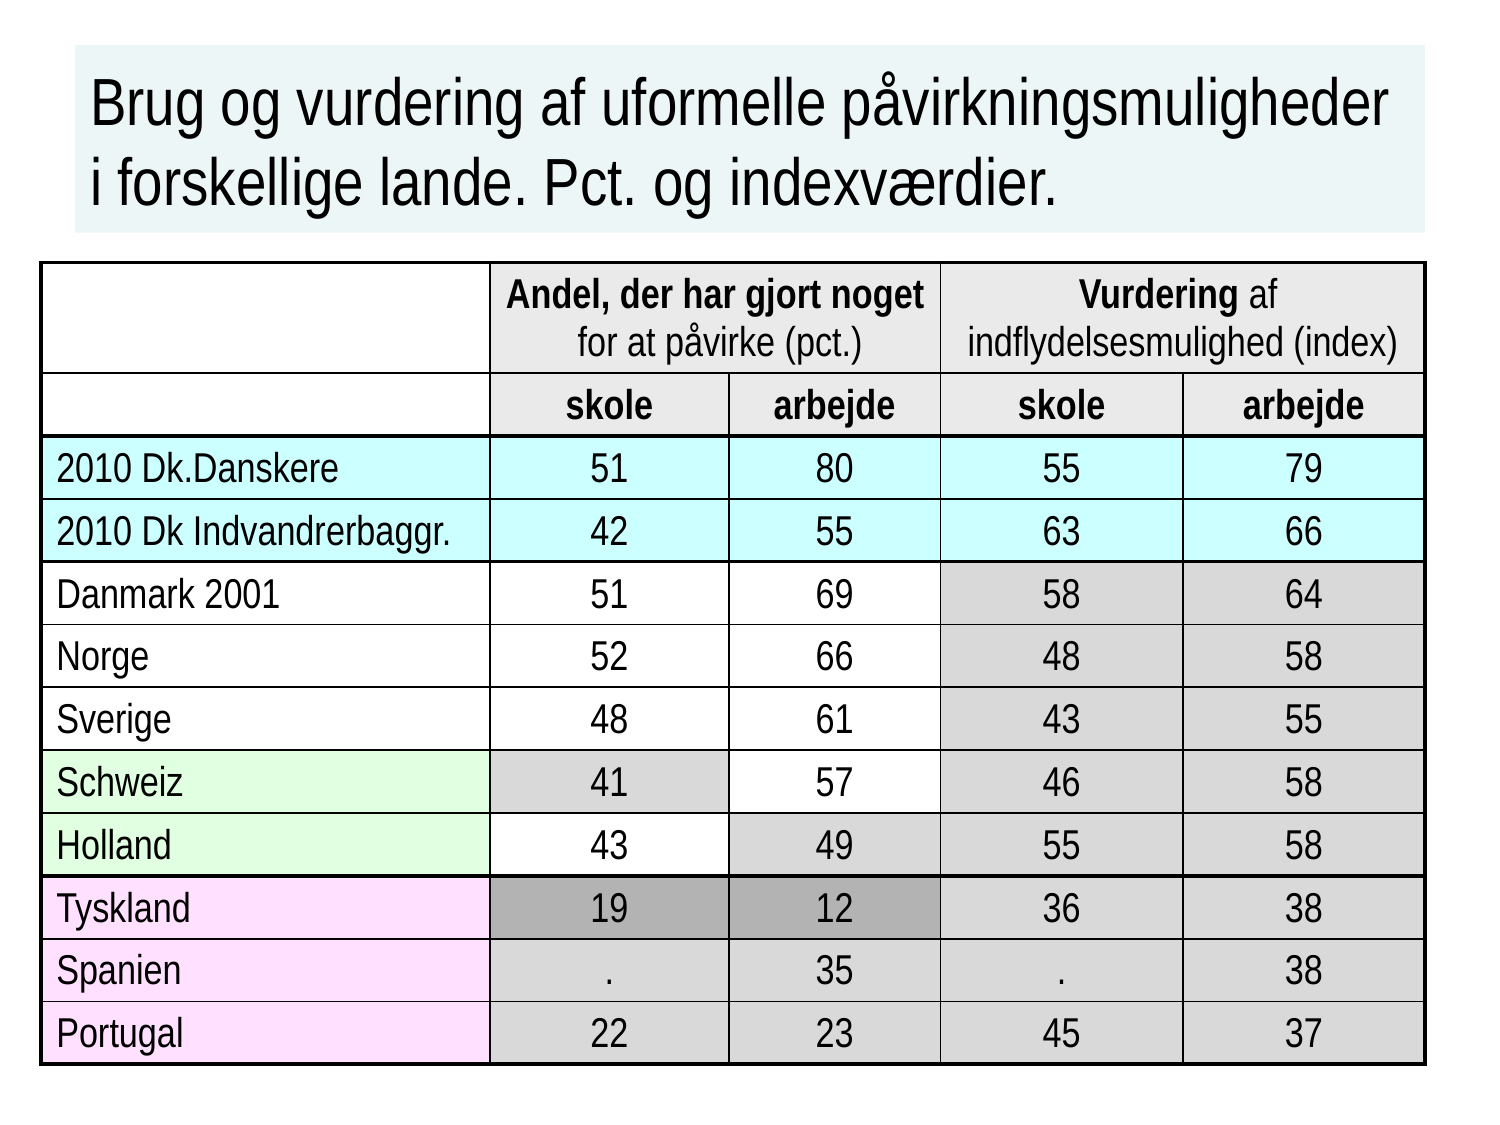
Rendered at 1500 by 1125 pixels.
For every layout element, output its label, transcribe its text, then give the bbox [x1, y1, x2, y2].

table_cell 2010 Dk Indvandrerbaggr. [43, 500, 489, 560]
table_cell 46 [941, 751, 1182, 812]
table_cell 58 [1184, 625, 1423, 686]
table_cell 41 [491, 751, 728, 812]
table_cell 19 [491, 878, 728, 938]
table_cell . [491, 940, 728, 1001]
table_cell 79 [1184, 438, 1423, 498]
table_cell Portugal [43, 1002, 489, 1062]
table_cell 48 [941, 625, 1182, 686]
table_cell Norge [43, 625, 489, 686]
table_cell 43 [941, 688, 1182, 749]
table_cell 69 [730, 563, 940, 624]
table_cell 23 [730, 1002, 940, 1062]
table_cell 64 [1184, 563, 1423, 624]
table_cell 22 [491, 1002, 728, 1062]
table_cell Danmark 2001 [43, 563, 489, 624]
table_cell 58 [1184, 751, 1423, 812]
table_cell Spanien [43, 940, 489, 1001]
table_cell 42 [491, 500, 728, 560]
table_header [43, 264, 489, 372]
table_cell 45 [941, 1002, 1182, 1062]
table_cell 55 [730, 500, 940, 560]
table_cell 51 [491, 438, 728, 498]
table_header Vurdering af indflydelsesmulighed (index) [941, 264, 1423, 372]
table_cell 12 [730, 878, 940, 938]
table_cell 57 [730, 751, 940, 812]
table_cell 49 [730, 814, 940, 874]
table_cell 58 [1184, 814, 1423, 874]
table_cell 36 [941, 878, 1182, 938]
table_cell 51 [491, 563, 728, 624]
table_cell . [941, 940, 1182, 1001]
table_cell Holland [43, 814, 489, 874]
table_header Andel, der har gjort noget for at påvirke (pct.) [491, 264, 940, 372]
table_cell arbejde [730, 374, 940, 434]
table_cell 35 [730, 940, 940, 1001]
table_cell Tyskland [43, 878, 489, 938]
table_cell skole [491, 374, 728, 434]
table_cell [43, 374, 489, 434]
table_cell 66 [1184, 500, 1423, 560]
table_cell 80 [730, 438, 940, 498]
table_cell skole [941, 374, 1182, 434]
title Brug og vurdering af uformelle påvirkningsmuligheder i forskellige lande. Pct. og indexværdier. [74, 44, 1426, 233]
table_cell 38 [1184, 940, 1423, 1001]
table_cell 55 [941, 438, 1182, 498]
table_cell 37 [1184, 1002, 1423, 1062]
table_cell Schweiz [43, 751, 489, 812]
table_cell 52 [491, 625, 728, 686]
table_cell 55 [1184, 688, 1423, 749]
table_cell 43 [491, 814, 728, 874]
table_cell 2010 Dk.Danskere [43, 438, 489, 498]
table_cell 48 [491, 688, 728, 749]
table_cell arbejde [1184, 374, 1423, 434]
table_cell 58 [941, 563, 1182, 624]
table_cell 38 [1184, 878, 1423, 938]
table_cell 55 [941, 814, 1182, 874]
table_cell 66 [730, 625, 940, 686]
table_cell 63 [941, 500, 1182, 560]
table_cell 61 [730, 688, 940, 749]
table_cell Sverige [43, 688, 489, 749]
